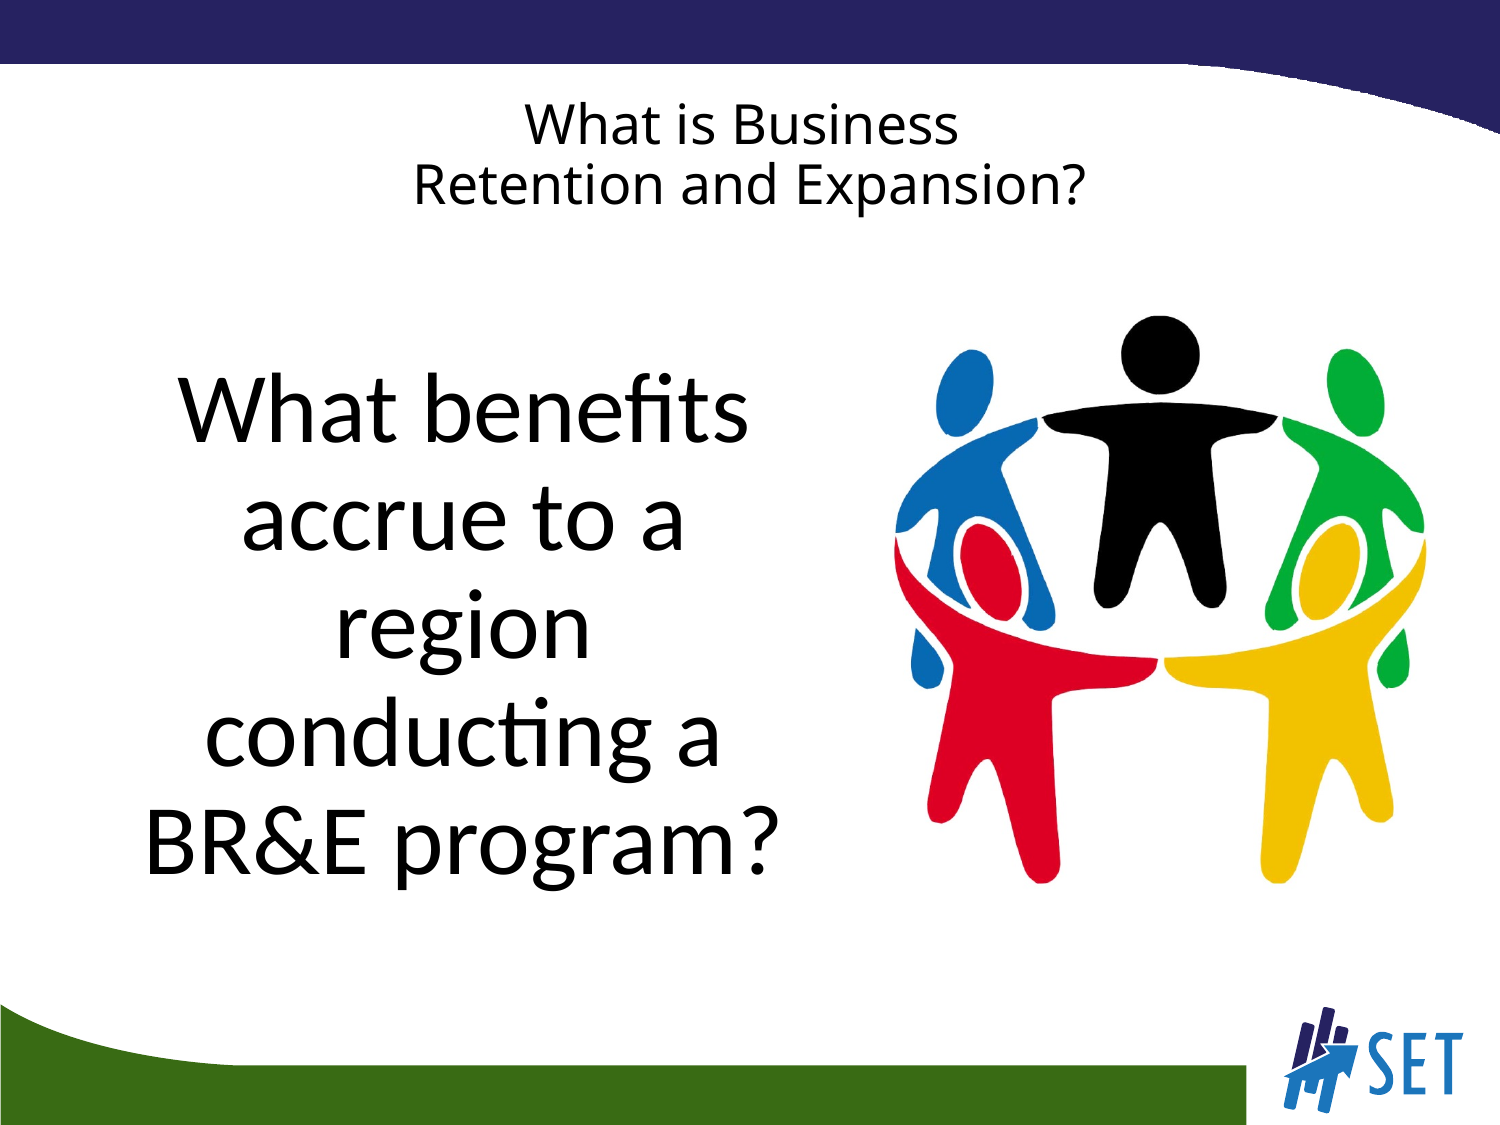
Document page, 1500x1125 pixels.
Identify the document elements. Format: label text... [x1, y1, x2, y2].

list What benefits accrue to a region conducting a BR&E program? [90, 348, 837, 905]
picture [0, 0, 1500, 144]
picture [837, 287, 1488, 909]
title What is Business Retention and Expansion? [103, 88, 1397, 225]
